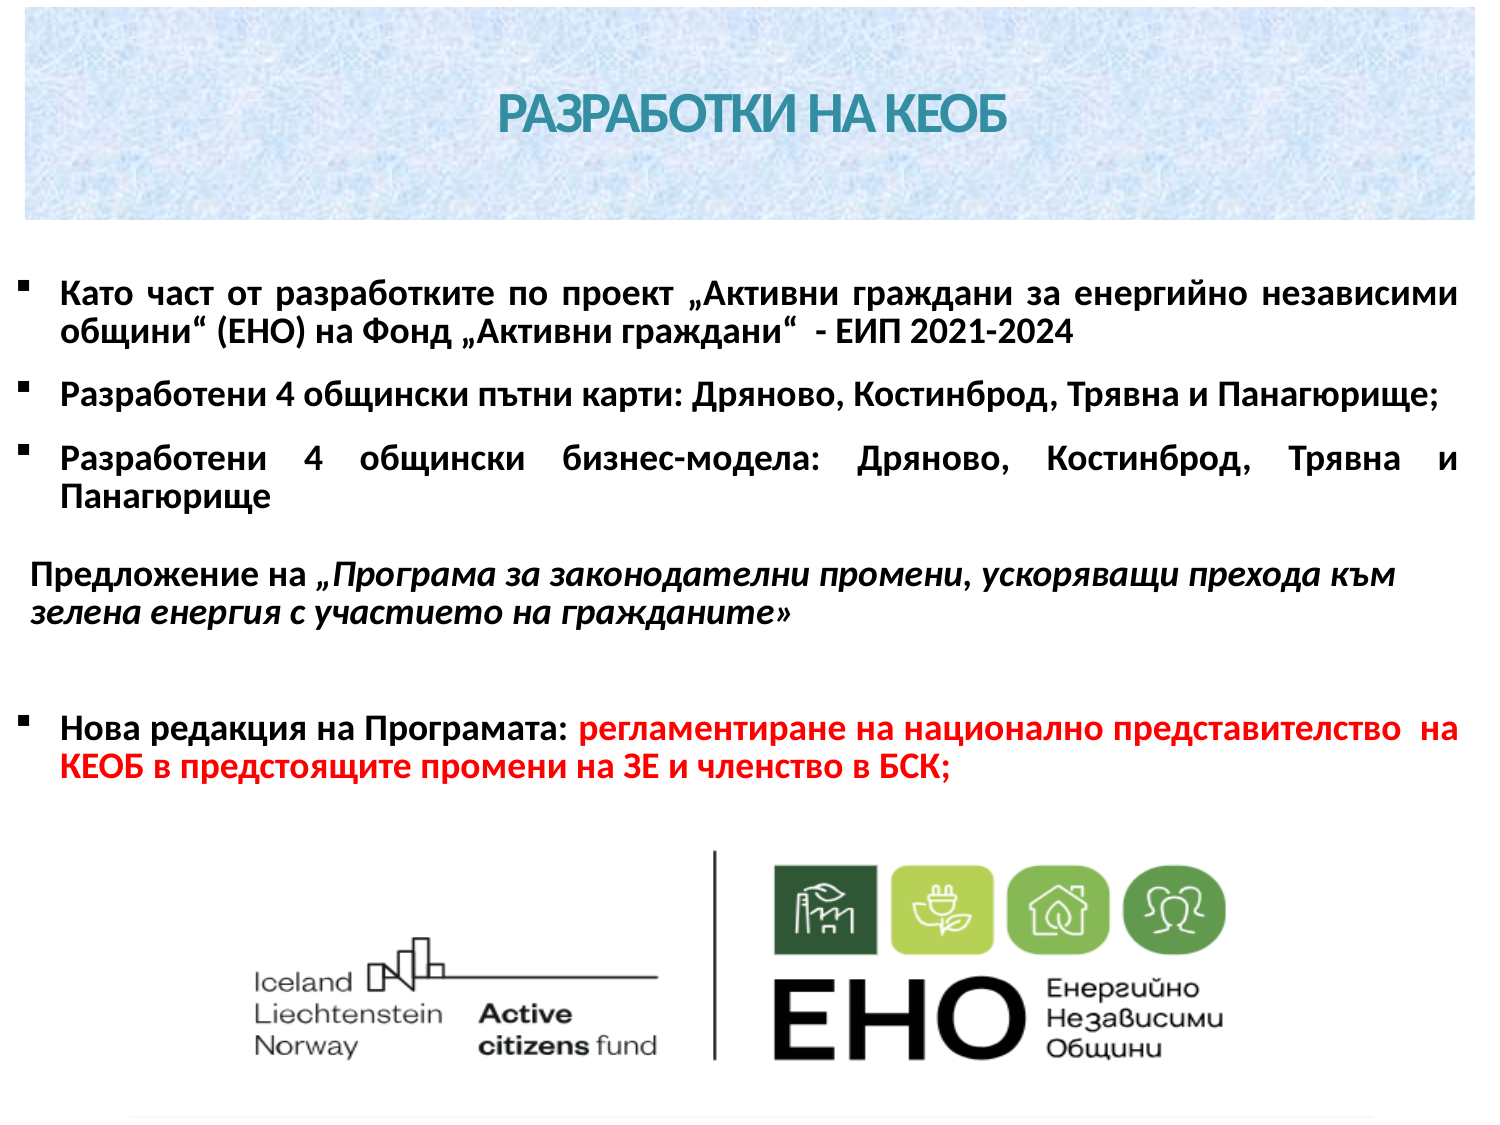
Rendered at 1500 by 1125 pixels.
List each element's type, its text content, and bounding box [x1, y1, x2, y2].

picture [127, 813, 1373, 1118]
list Като част от разработките по проект „Активни граждани за енергийно независими общини“ (ЕНО) на Фонд „Активни граждани“ - ЕИП 2021-2024 Разработени 4 общински пътни карти: Дряново, Костинброд, Трявна и Панагюрище; Разработени 4 общински бизнес-модела: Дряново, Костинброд, Трявна и Панагюрище Предложение на „Програма за законодателни промени, ускоряващи прехода към зелена енергия с участието на гражданите» Нова редакция на Програмата: регламентиране на национално представителство на КЕОБ в предстоящите промени на ЗЕ и членство в БСК; [0, 267, 1475, 1118]
title РАЗРАБОТКИ НА КЕОБ [24, 7, 1475, 220]
